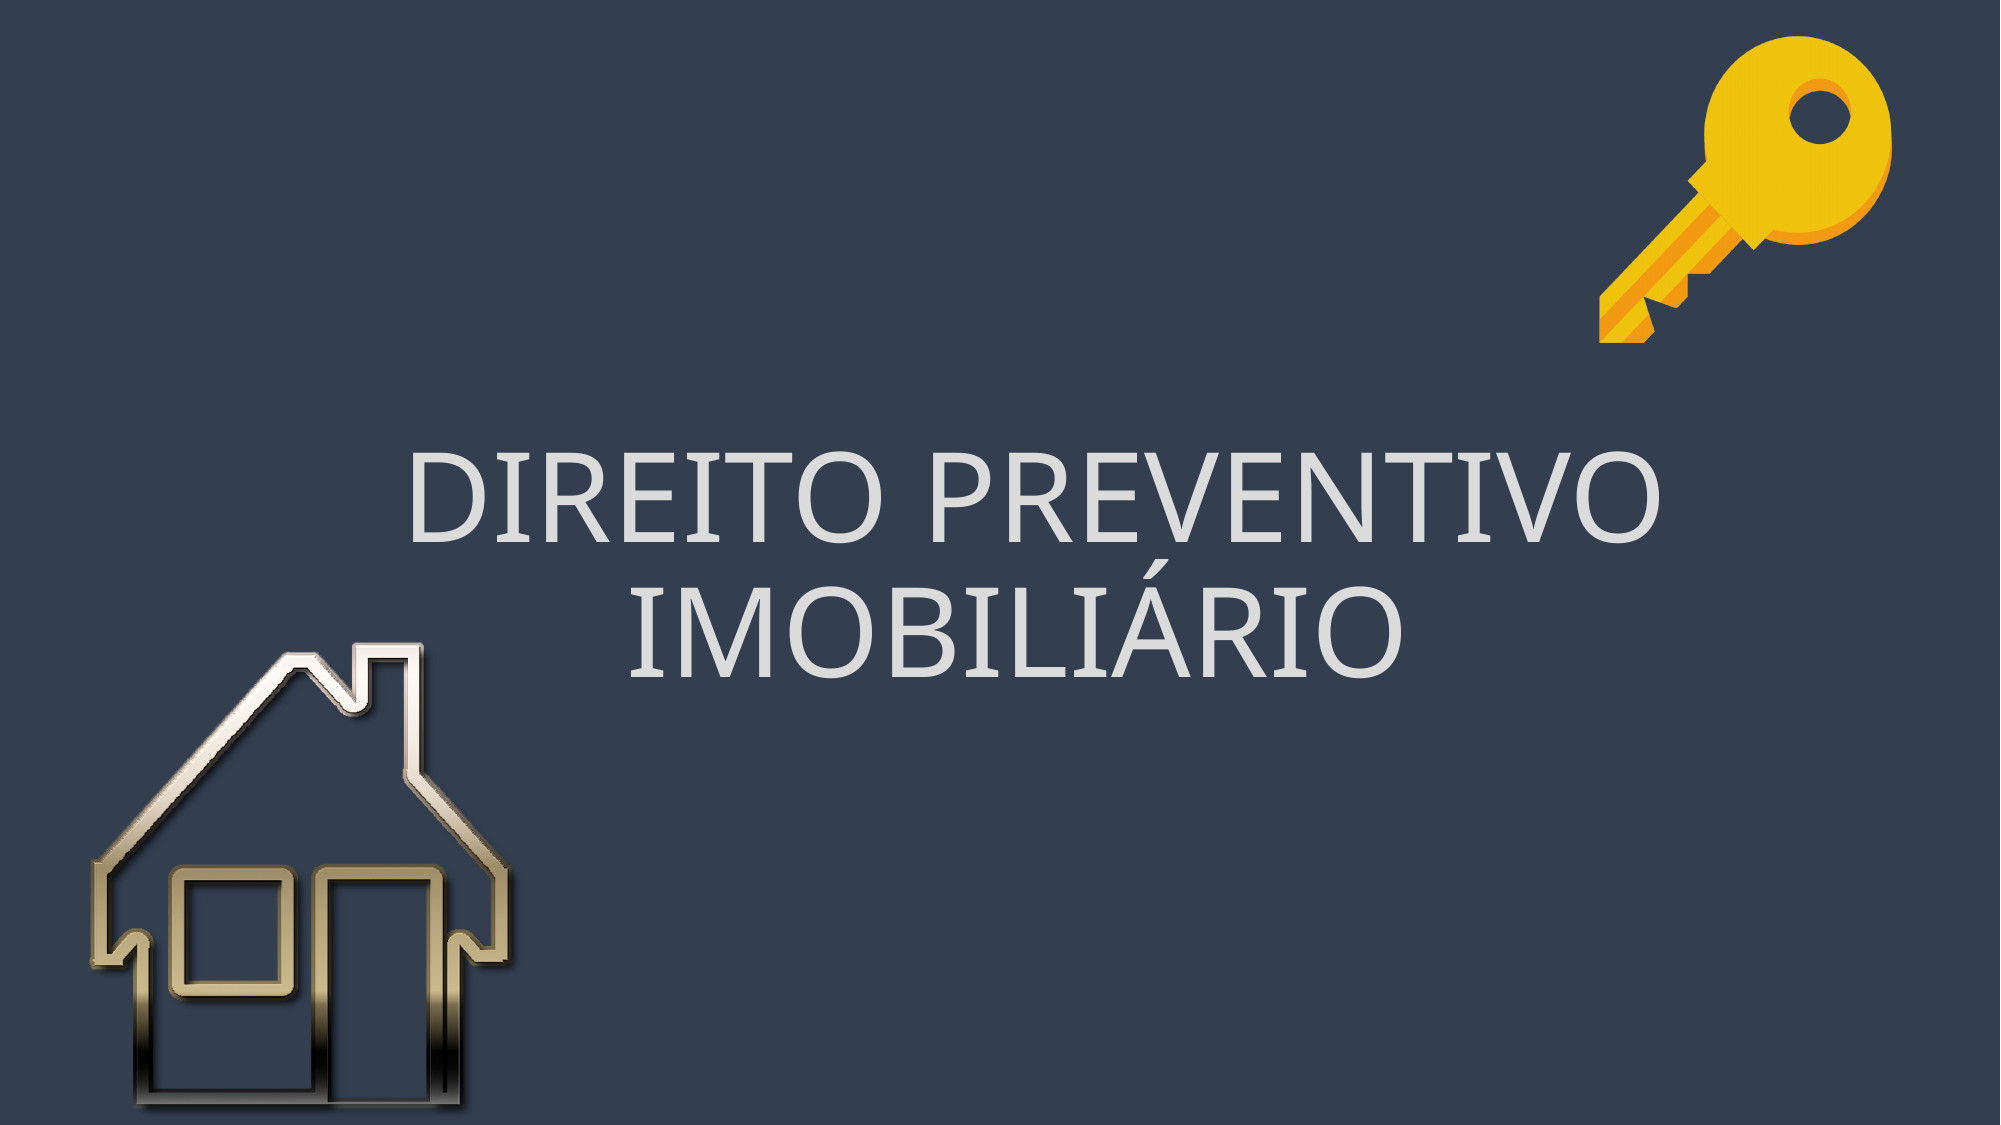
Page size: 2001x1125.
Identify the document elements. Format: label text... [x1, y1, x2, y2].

picture [1552, 0, 1927, 392]
title DIREITO PREVENTIVO IMOBILIÁRIO [200, 319, 1870, 712]
picture [36, 609, 569, 1125]
